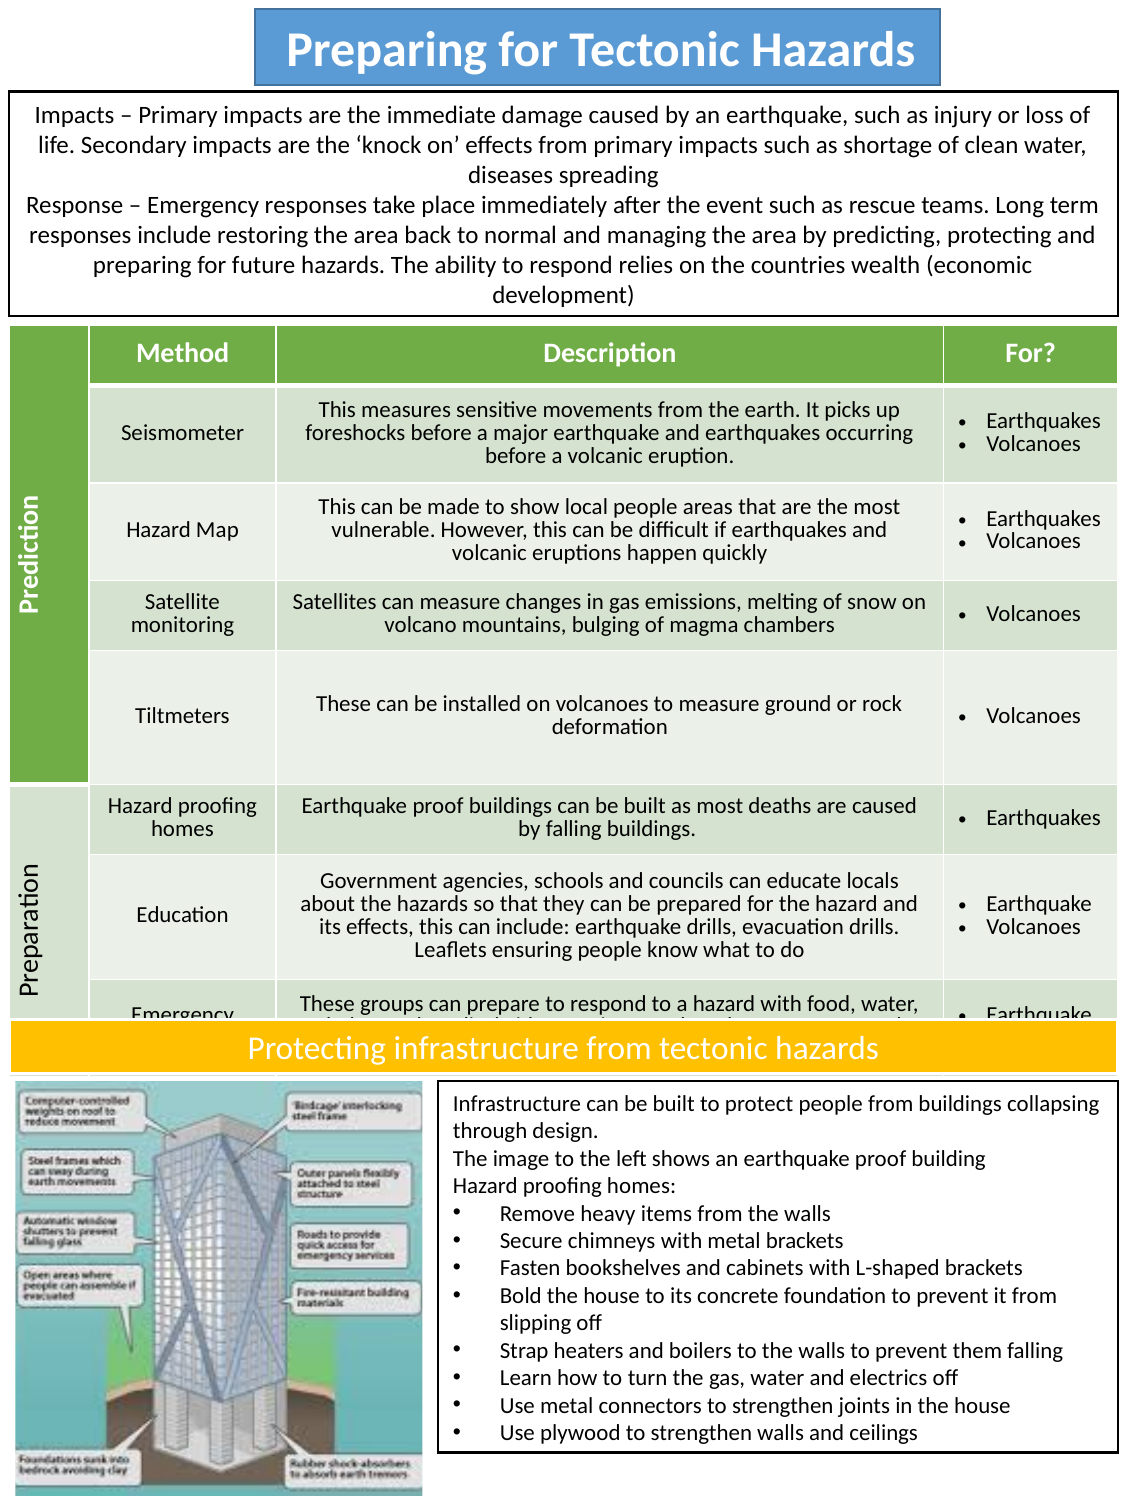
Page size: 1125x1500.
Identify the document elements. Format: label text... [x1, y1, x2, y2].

table_header Method [90, 326, 275, 383]
table_cell These groups can prepare to respond to a hazard with food, water, shelter and medical aid. Organise search and rescue teams and communicate so that areas that need help the most get it. [277, 980, 943, 1018]
text_box Protecting infrastructure from tectonic hazards [8, 1018, 1119, 1075]
table_cell Volcanoes [944, 581, 1117, 650]
table_cell Earthquakes Volcanoes [944, 388, 1117, 482]
table_cell Education [90, 855, 275, 979]
table_cell Emergency Services [90, 980, 275, 1018]
table_cell Hazard proofing homes [90, 785, 275, 854]
table_cell Earthquakes Volcanoes [944, 484, 1117, 580]
table_cell Volcanoes [944, 651, 1117, 784]
table_cell Preparation [10, 787, 88, 1018]
table_cell Tiltmeters [90, 651, 275, 784]
table_cell Earthquake Volcano [944, 980, 1117, 1018]
table_cell Satellites can measure changes in gas emissions, melting of snow on volcano mountains, bulging of magma chambers [277, 581, 943, 650]
table_cell Earthquake Volcanoes [944, 855, 1117, 979]
text_box Infrastructure can be built to protect people from buildings collapsing through design. The image to the left shows an earthquake proof building Hazard proofing homes: Remove heavy items from the walls Secure chimneys with metal brackets Fasten bookshelves and cabinets with L-shaped brackets Bold the house to its concrete foundation to prevent it from slipping off Strap heaters and boilers to the walls to prevent them falling Learn how to turn the gas, water and electrics off Use metal connectors to strengthen joints in the house Use plywood to strengthen walls and ceilings [437, 1080, 1119, 1454]
text_box [254, 8, 941, 86]
table_cell Earthquakes [944, 785, 1117, 854]
table_cell Satellite monitoring [90, 581, 275, 650]
text_box Impacts – Primary impacts are the immediate damage caused by an earthquake, such as injury or loss of life. Secondary impacts are the ‘knock on’ effects from primary impacts such as shortage of clean water, diseases spreading Response – Emergency responses take place immediately after the event such as rescue teams. Long term responses include restoring the area back to normal and managing the area by predicting, protecting and preparing for future hazards. The ability to respond relies on the countries wealth (economic development) [8, 90, 1119, 317]
table_cell This measures sensitive movements from the earth. It picks up foreshocks before a major earthquake and earthquakes occurring before a volcanic eruption. [277, 388, 943, 482]
table_cell Government agencies, schools and councils can educate locals about the hazards so that they can be prepared for the hazard and its effects, this can include: earthquake drills, evacuation drills. Leaflets ensuring people know what to do [277, 855, 943, 979]
table_cell These can be installed on volcanoes to measure ground or rock deformation [277, 651, 943, 784]
table_cell Earthquake proof buildings can be built as most deaths are caused by falling buildings. [277, 785, 943, 854]
table_cell This can be made to show local people areas that are the most vulnerable. However, this can be difficult if earthquakes and volcanic eruptions happen quickly [277, 484, 943, 580]
table_header Description [277, 326, 943, 383]
table_header Prediction [10, 326, 88, 782]
text_box Preparing for Tectonic Hazards [261, 9, 941, 85]
table_cell Seismometer [90, 388, 275, 482]
table_header For? [944, 326, 1117, 383]
table_cell Hazard Map [90, 484, 275, 580]
picture [15, 1081, 423, 1497]
